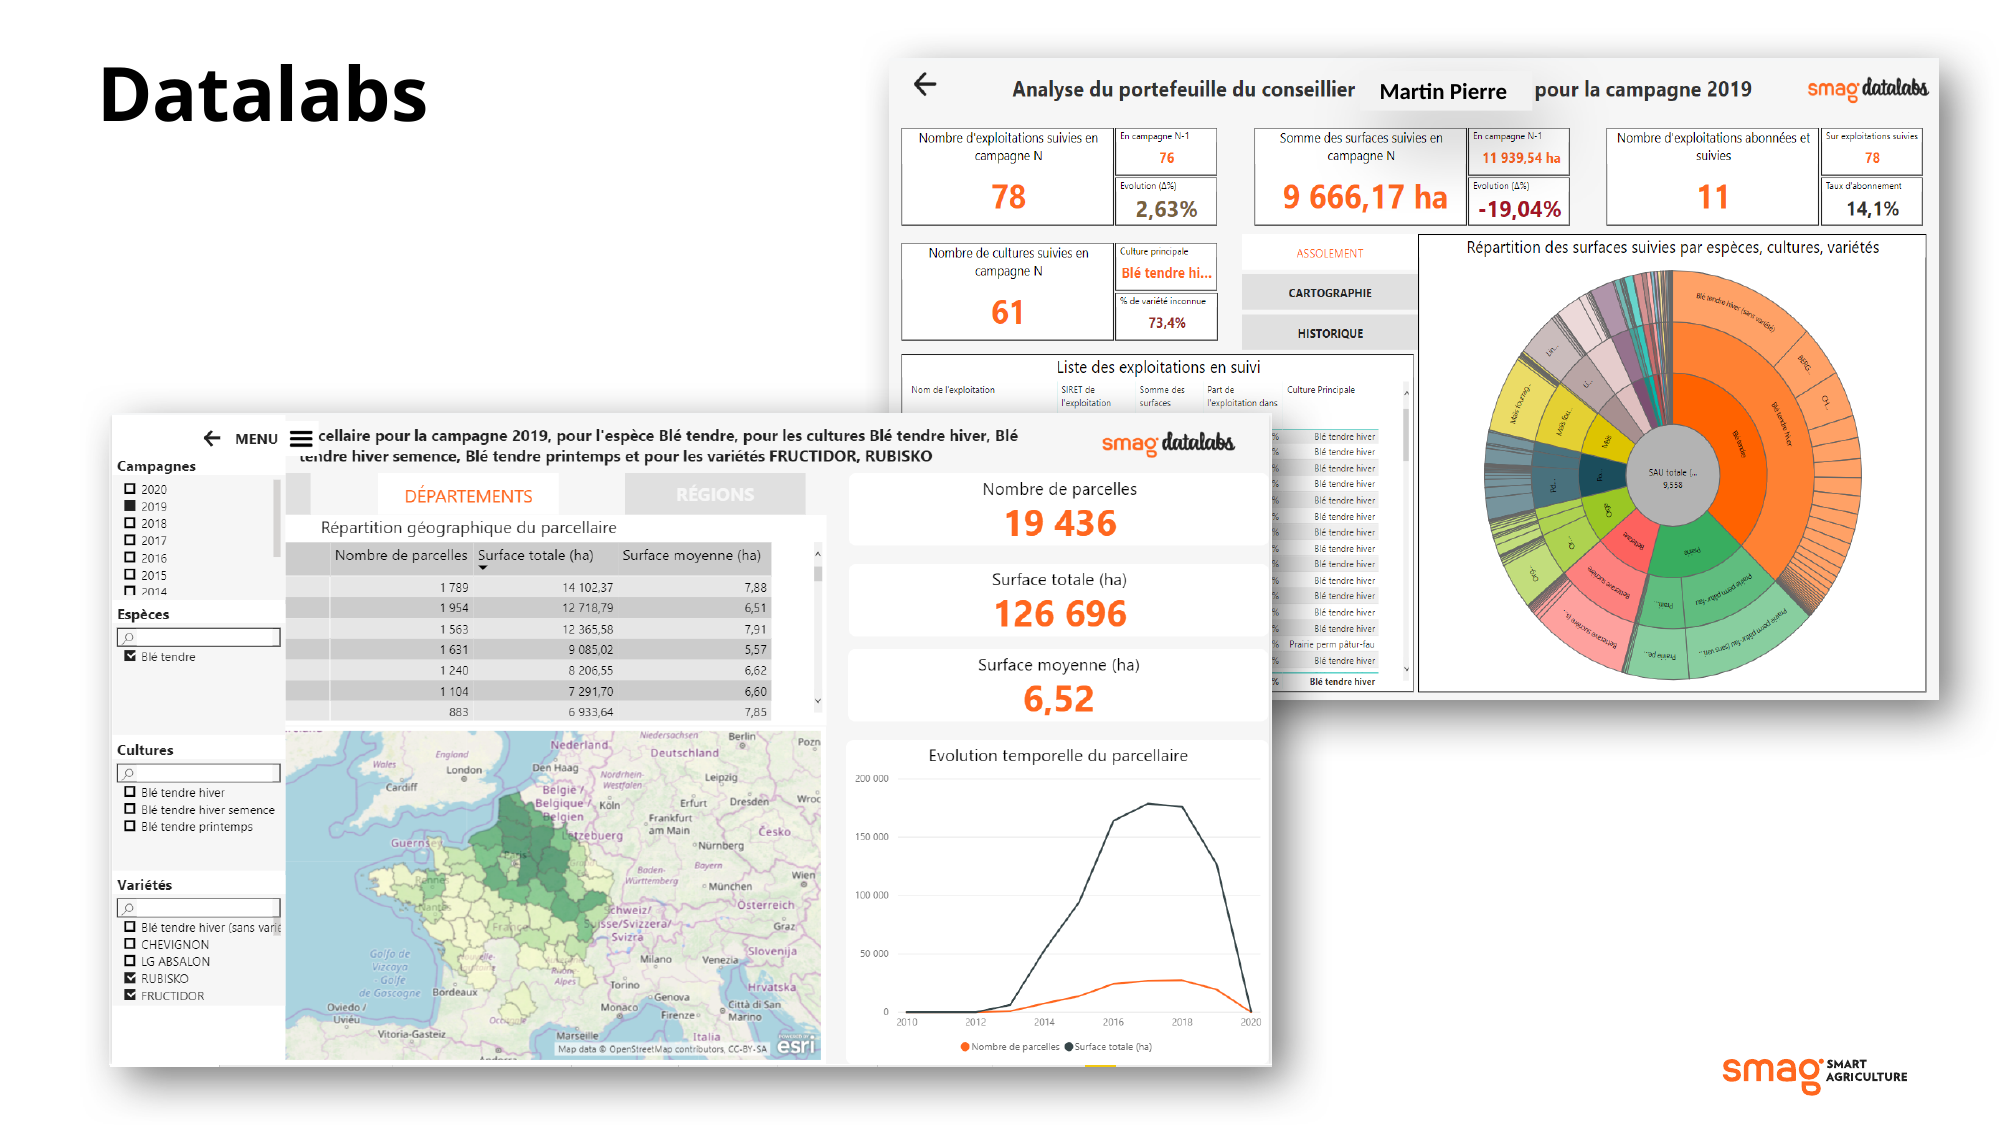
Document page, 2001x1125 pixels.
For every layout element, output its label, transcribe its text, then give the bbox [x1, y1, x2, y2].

text_box Datalabs [82, 48, 901, 149]
picture [109, 413, 1272, 1067]
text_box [889, 58, 1939, 700]
